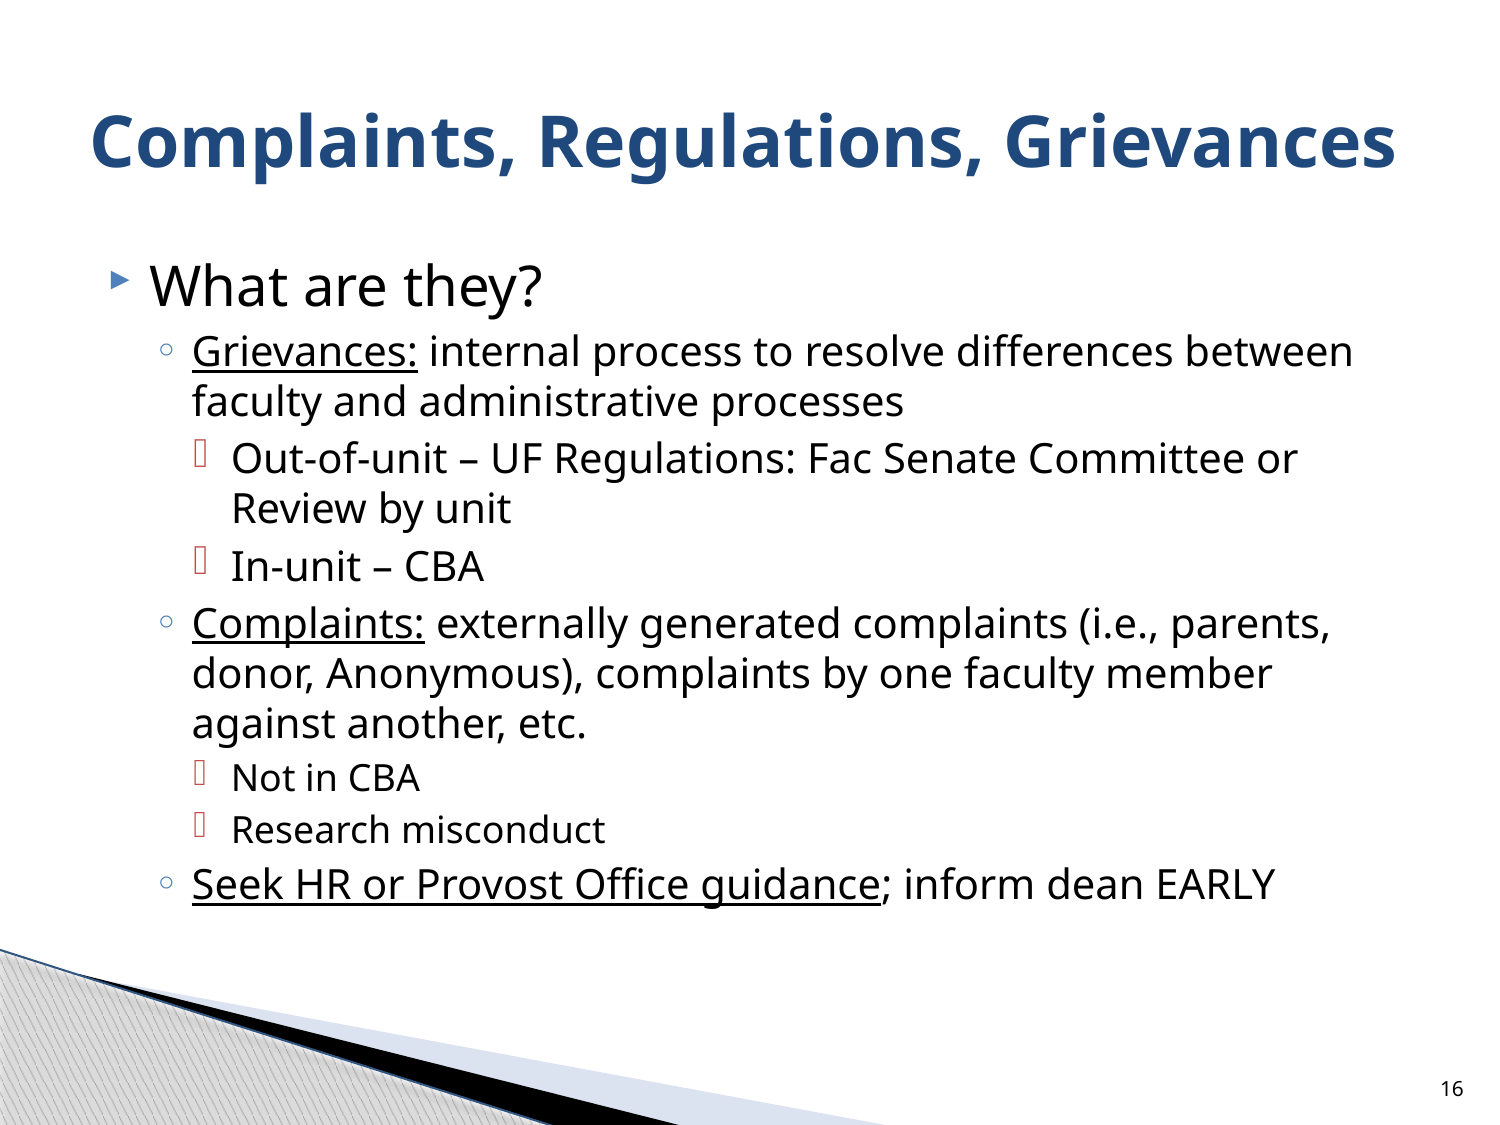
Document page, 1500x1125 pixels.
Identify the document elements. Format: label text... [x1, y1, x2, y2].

slide_number 16 [1418, 1051, 1479, 1112]
list What are they? Grievances: internal process to resolve differences between faculty and administrative processes Out-of-unit – UF Regulations: Fac Senate Committee or Review by unit In-unit – CBA Complaints: externally generated complaints (i.e., parents, donor, Anonymous), complaints by one faculty member against another, etc. Not in CBA Research misconduct Seek HR or Provost Office guidance; inform dean EARLY [75, 243, 1425, 986]
title Complaints, Regulations, Grievances [75, 45, 1425, 233]
